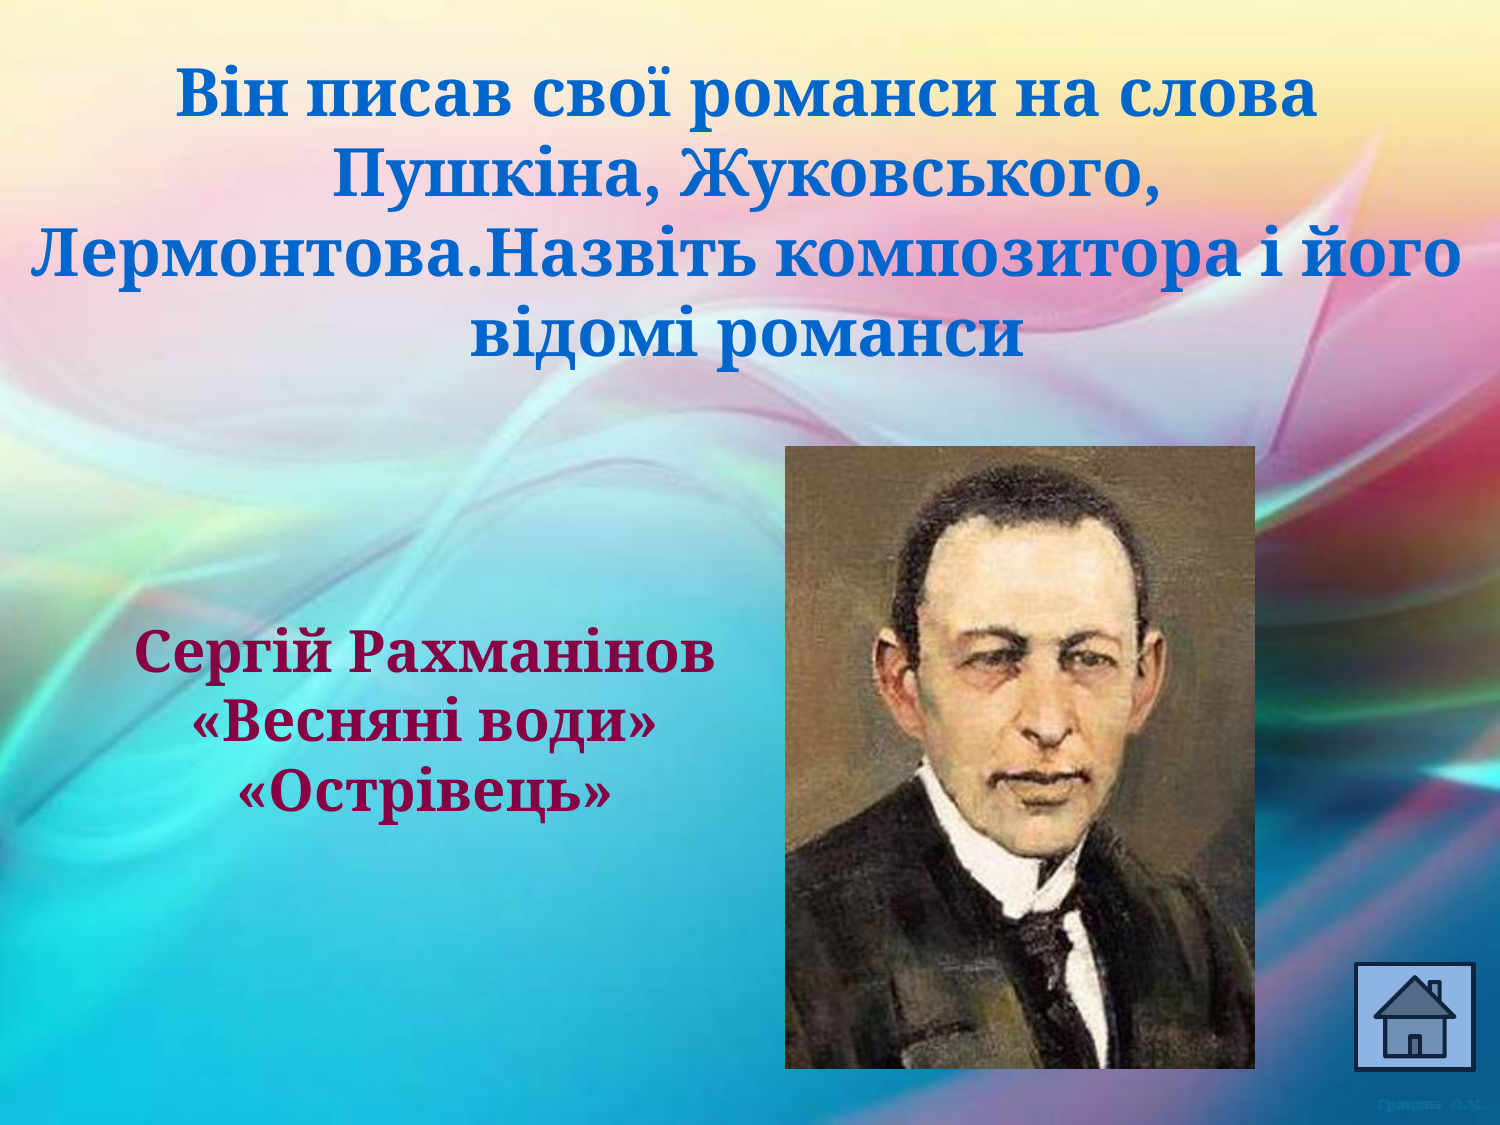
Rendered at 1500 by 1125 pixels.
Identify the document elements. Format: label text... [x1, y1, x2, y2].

text_box Сергій Рахманінов «Весняні води» «Острівець» [17, 606, 780, 831]
text_box [1354, 962, 1476, 1072]
picture [0, 0, 1500, 1125]
text_box Він писав свої романси на слова Пушкіна, Жуковського, Лермонтова.Назвіть композитора і його відомі романси [0, 42, 1497, 378]
